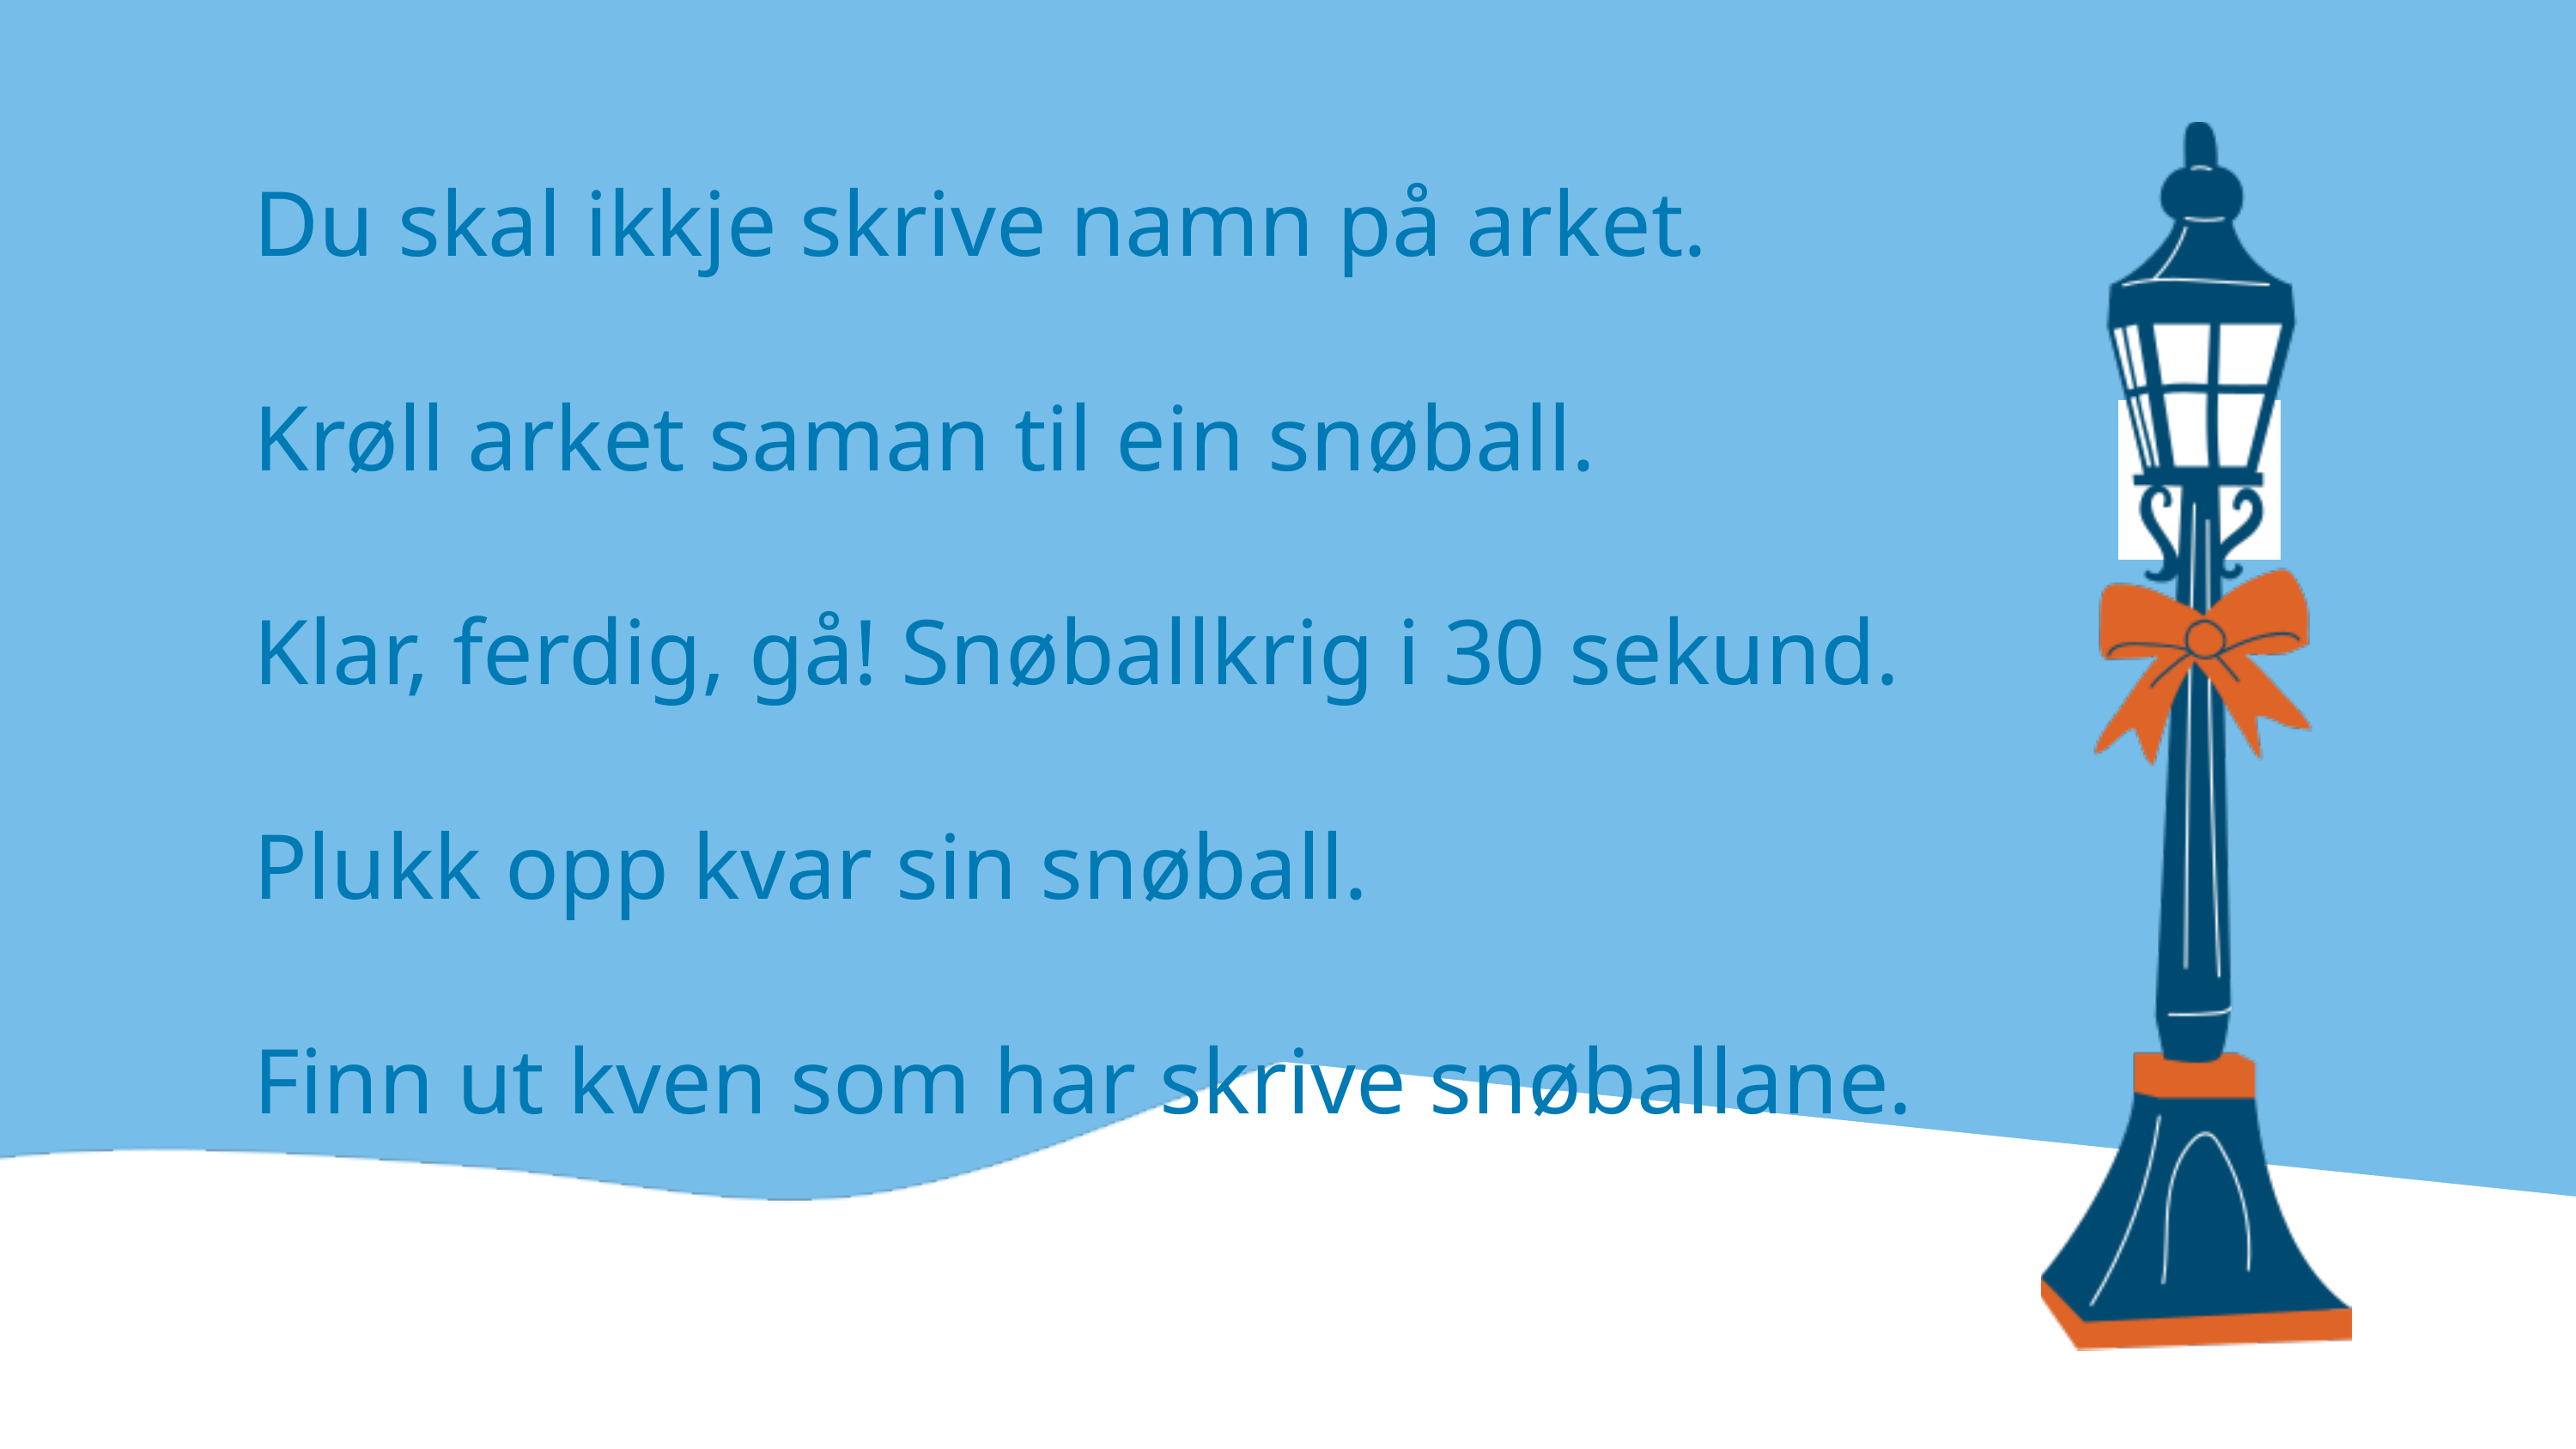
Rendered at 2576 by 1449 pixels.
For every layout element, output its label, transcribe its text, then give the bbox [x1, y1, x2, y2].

text_box [0, 928, 2576, 1449]
text_box Du skal ikkje skrive namn på arket. Krøll arket saman til ein snøball. Klar, ferdig, gå! Snøballkrig i 30 sekund. Plukk opp kvar sin snøball. Finn ut kven som har skrive snøballane. [253, 166, 2576, 1365]
text_box [2041, 122, 2352, 1351]
picture [2118, 399, 2281, 560]
